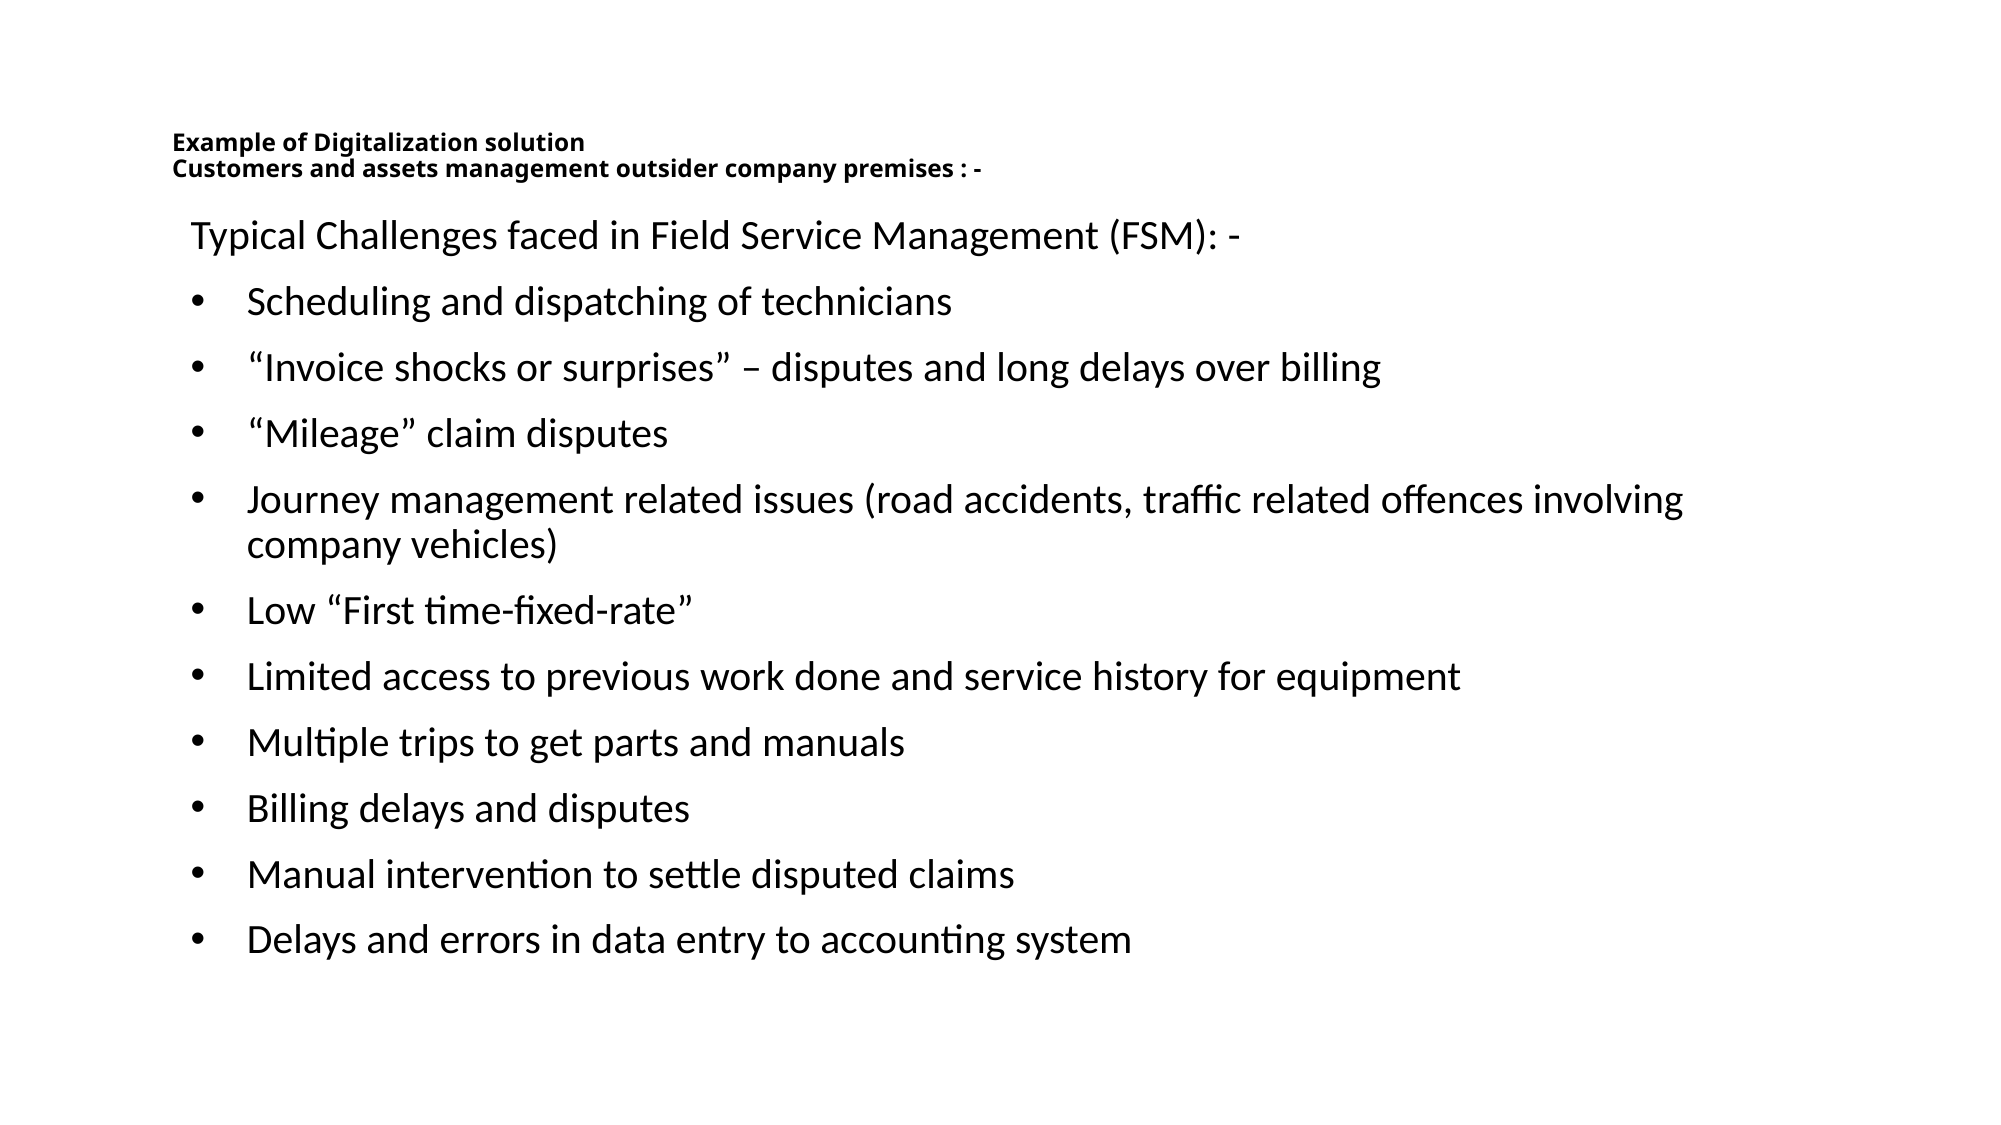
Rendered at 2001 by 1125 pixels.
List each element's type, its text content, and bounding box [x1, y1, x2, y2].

title Example of Digitalization solution Customers and assets management outsider company premises : - [157, 122, 1658, 220]
text_box Typical Challenges faced in Field Service Management (FSM): - Scheduling and dispatching of technicians “Invoice shocks or surprises” – disputes and long delays over billing “Mileage” claim disputes Journey management related issues (road accidents, traffic related offences involving company vehicles) Low “First time-fixed-rate” Limited access to previous work done and service history for equipment Multiple trips to get parts and manuals Billing delays and disputes Manual intervention to settle disputed claims Delays and errors in data entry to accounting system [175, 206, 1719, 997]
